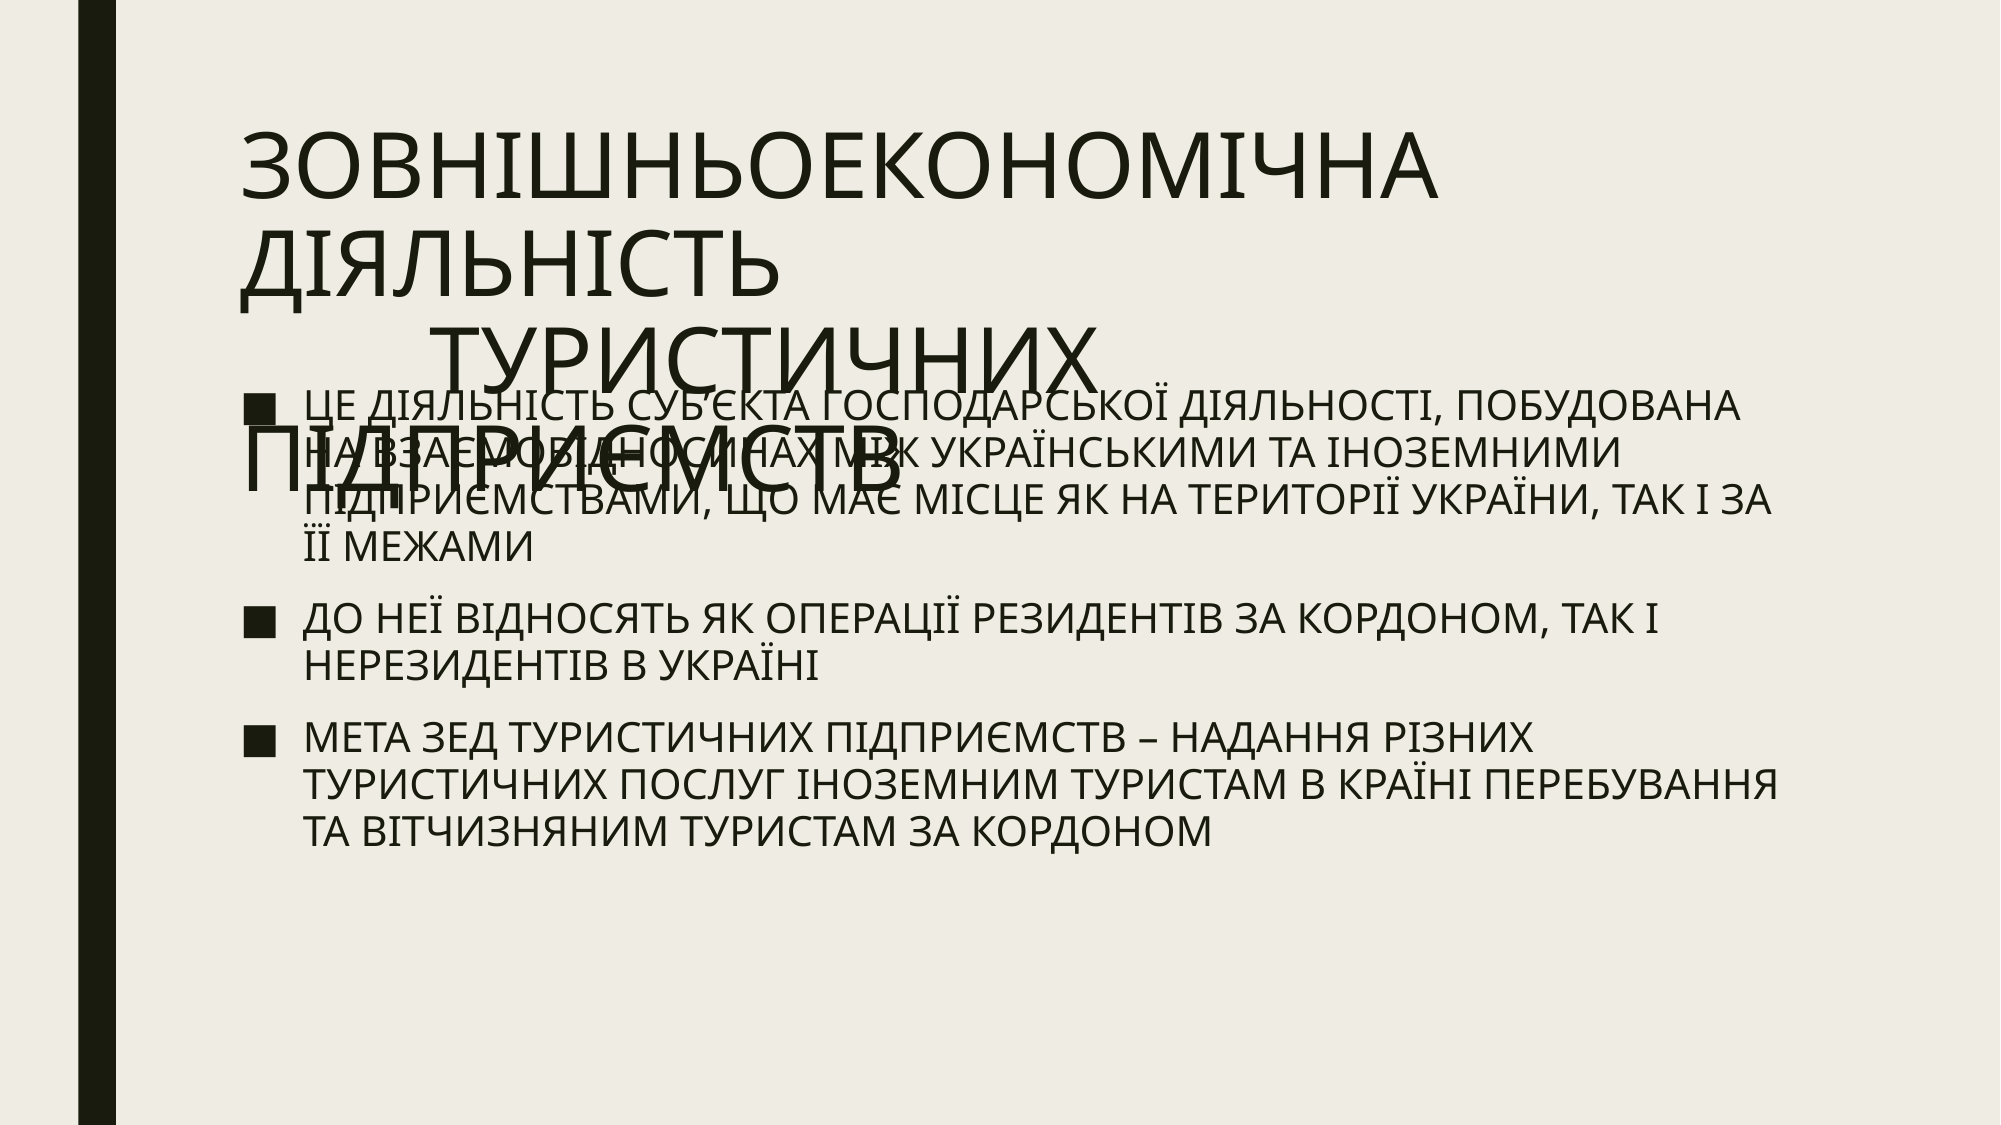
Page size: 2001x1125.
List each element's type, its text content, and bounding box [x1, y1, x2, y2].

list ЦЕ ДІЯЛЬНІСТЬ СУБ’ЄКТА ГОСПОДАРСЬКОЇ ДІЯЛЬНОСТІ, ПОБУДОВАНА НА ВЗАЄМОВІДНОСИНАХ МІЖ УКРАЇНСЬКИМИ ТА ІНОЗЕМНИМИ ПІДПРИЄМСТВАМИ, ЩО МАЄ МІСЦЕ ЯК НА ТЕРИТОРІЇ УКРАЇНИ, ТАК І ЗА ЇЇ МЕЖАМИ ДО НЕЇ ВІДНОСЯТЬ ЯК ОПЕРАЦІЇ РЕЗИДЕНТІВ ЗА КОРДОНОМ, ТАК І НЕРЕЗИДЕНТІВ В УКРАЇНІ МЕТА ЗЕД ТУРИСТИЧНИХ ПІДПРИЄМСТВ – НАДАННЯ РІЗНИХ ТУРИСТИЧНИХ ПОСЛУГ ІНОЗЕМНИМ ТУРИСТАМ В КРАЇНІ ПЕРЕБУВАННЯ ТА ВІТЧИЗНЯНИМ ТУРИСТАМ ЗА КОРДОНОМ [225, 375, 1800, 963]
title ЗОВНІШНЬОЕКОНОМІЧНА ДІЯЛЬНІСТЬ ТУРИСТИЧНИХ ПІДПРИЄМСТВ [225, 112, 1800, 357]
